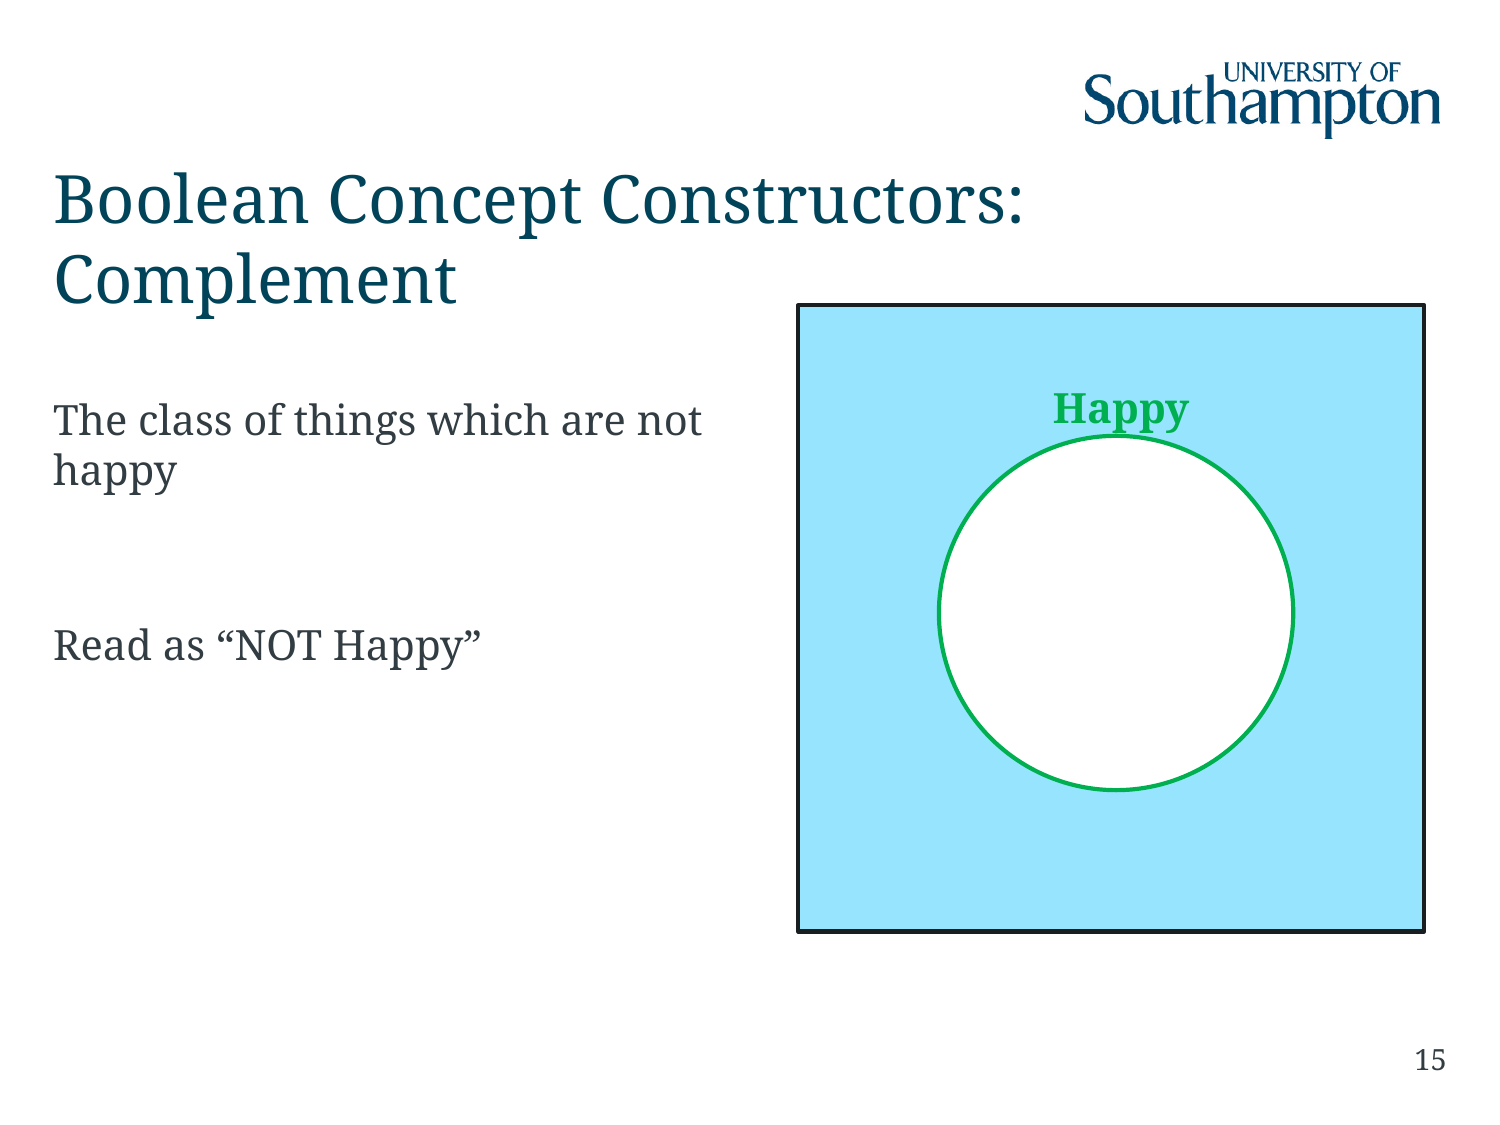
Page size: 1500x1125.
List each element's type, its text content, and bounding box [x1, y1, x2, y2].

title Boolean Concept Constructors: Complement [52, 148, 1448, 256]
slide_number 15 [1328, 1033, 1448, 1083]
text_box [798, 305, 1425, 932]
picture [1085, 62, 1440, 139]
